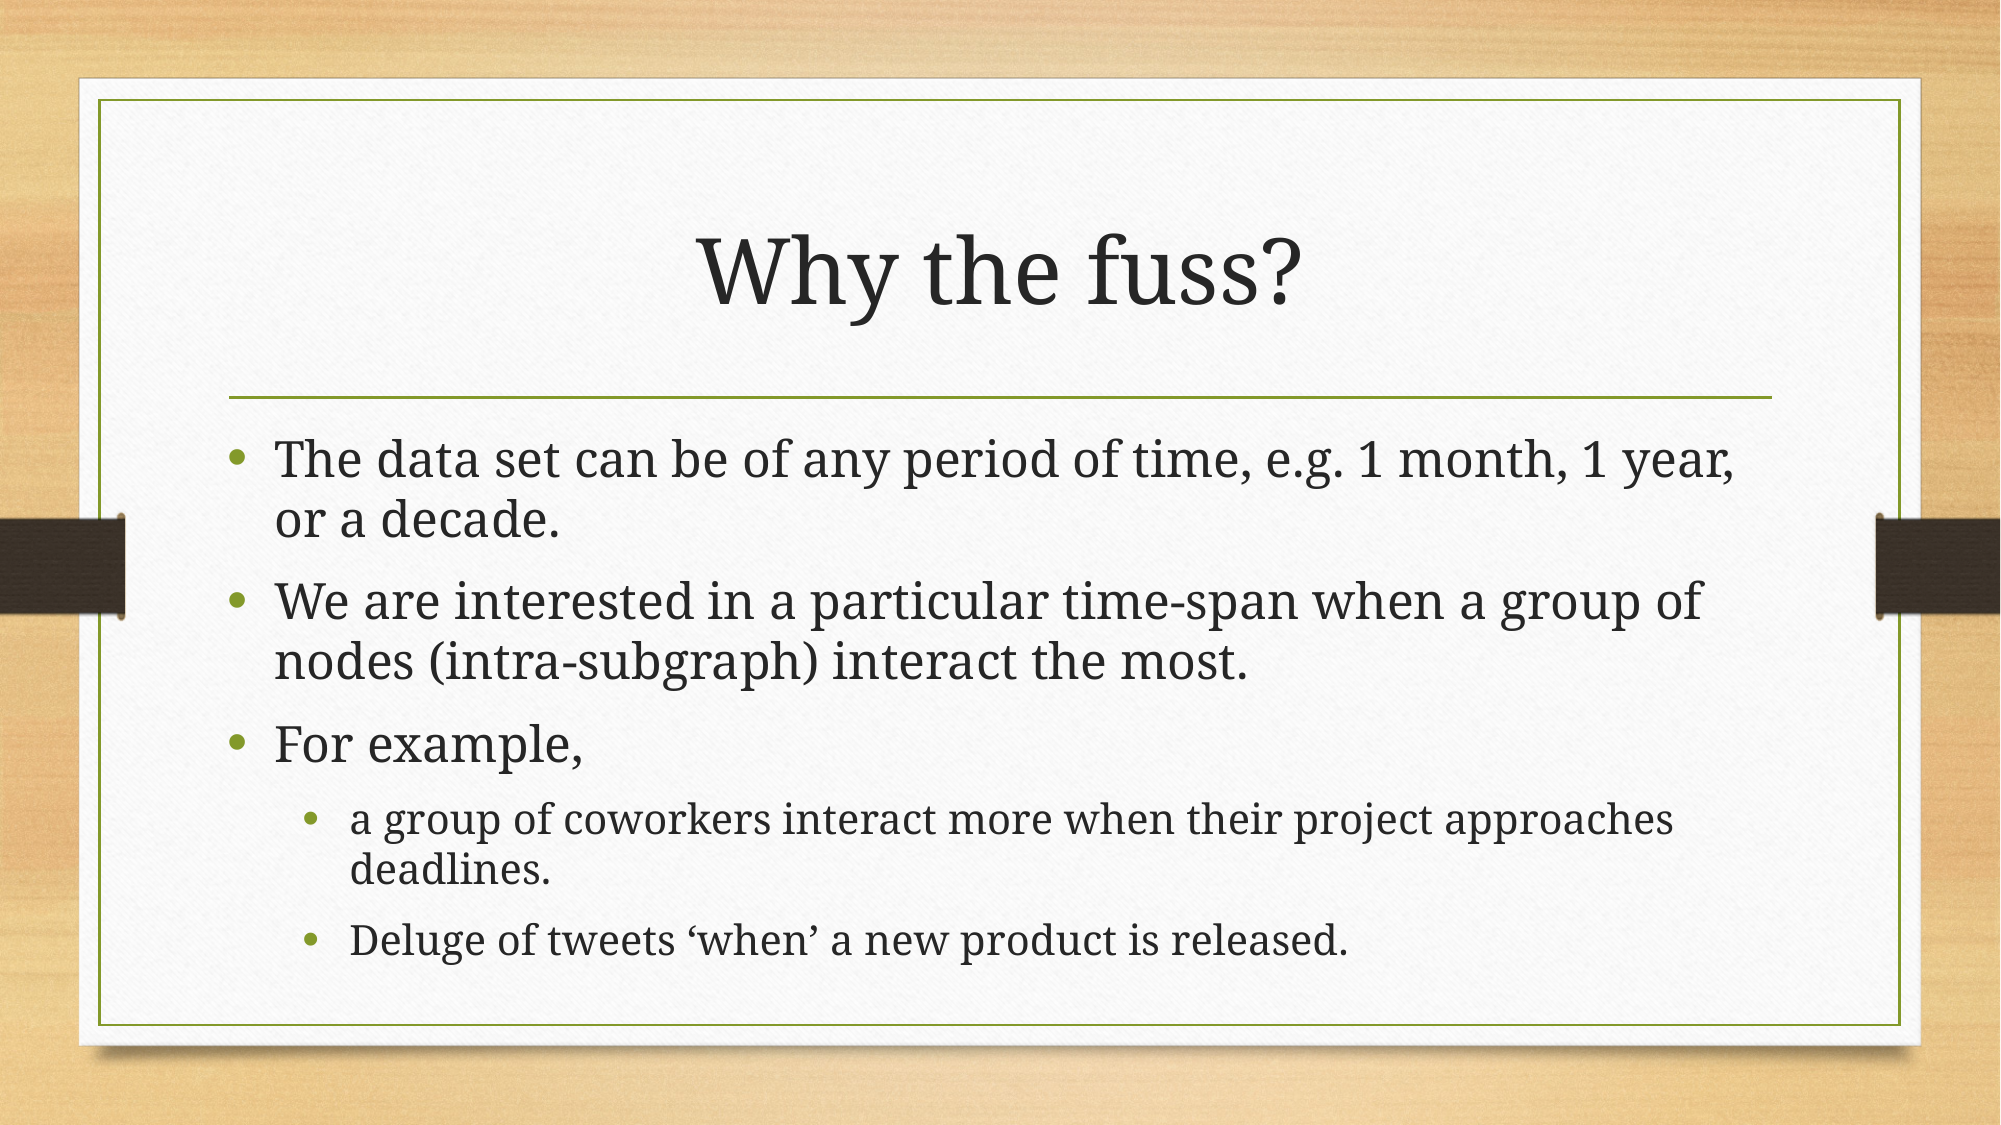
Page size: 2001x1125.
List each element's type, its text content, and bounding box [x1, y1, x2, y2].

list The data set can be of any period of time, e.g. 1 month, 1 year, or a decade. We are interested in a particular time-span when a group of nodes (intra-subgraph) interact the most. For example, a group of coworkers interact more when their project approaches deadlines. Deluge of tweets ‘when’ a new product is released. [212, 419, 1788, 964]
picture [0, 0, 2001, 1125]
title Why the fuss? [212, 161, 1788, 375]
